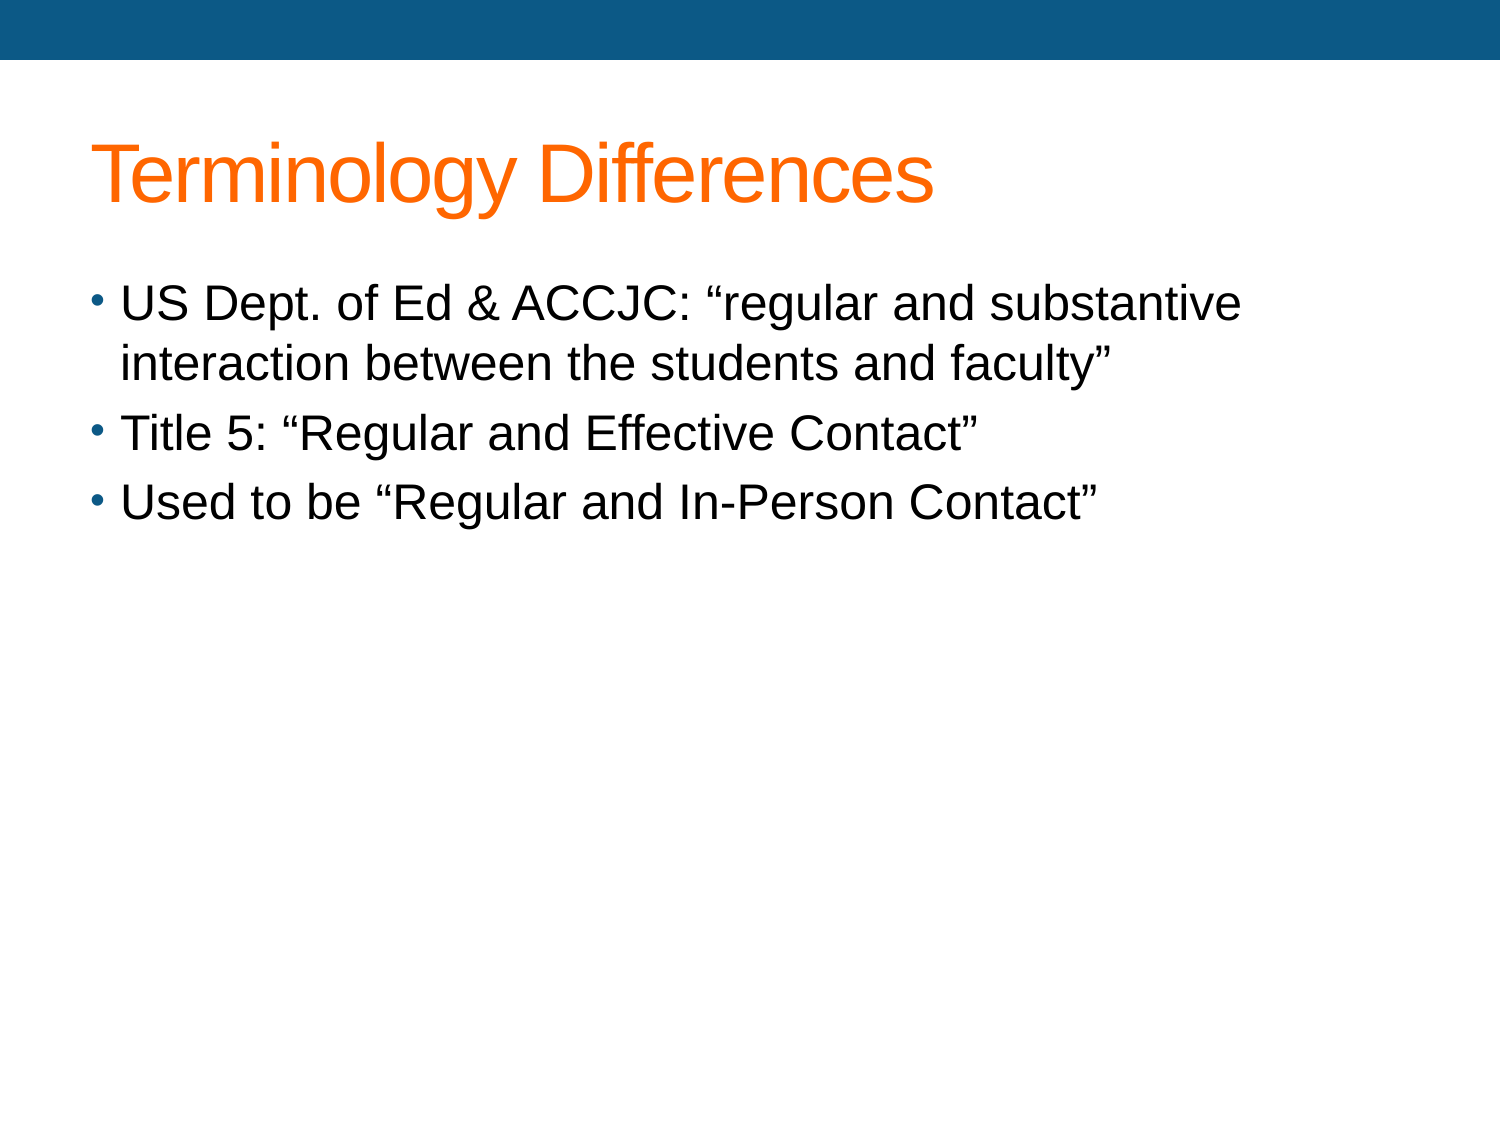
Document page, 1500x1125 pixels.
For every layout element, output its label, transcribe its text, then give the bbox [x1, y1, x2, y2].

list US Dept. of Ed & ACCJC: “regular and substantive interaction between the students and faculty” Title 5: “Regular and Effective Contact” Used to be “Regular and In-Person Contact” [75, 262, 1425, 1063]
title Terminology Differences [75, 87, 1425, 250]
